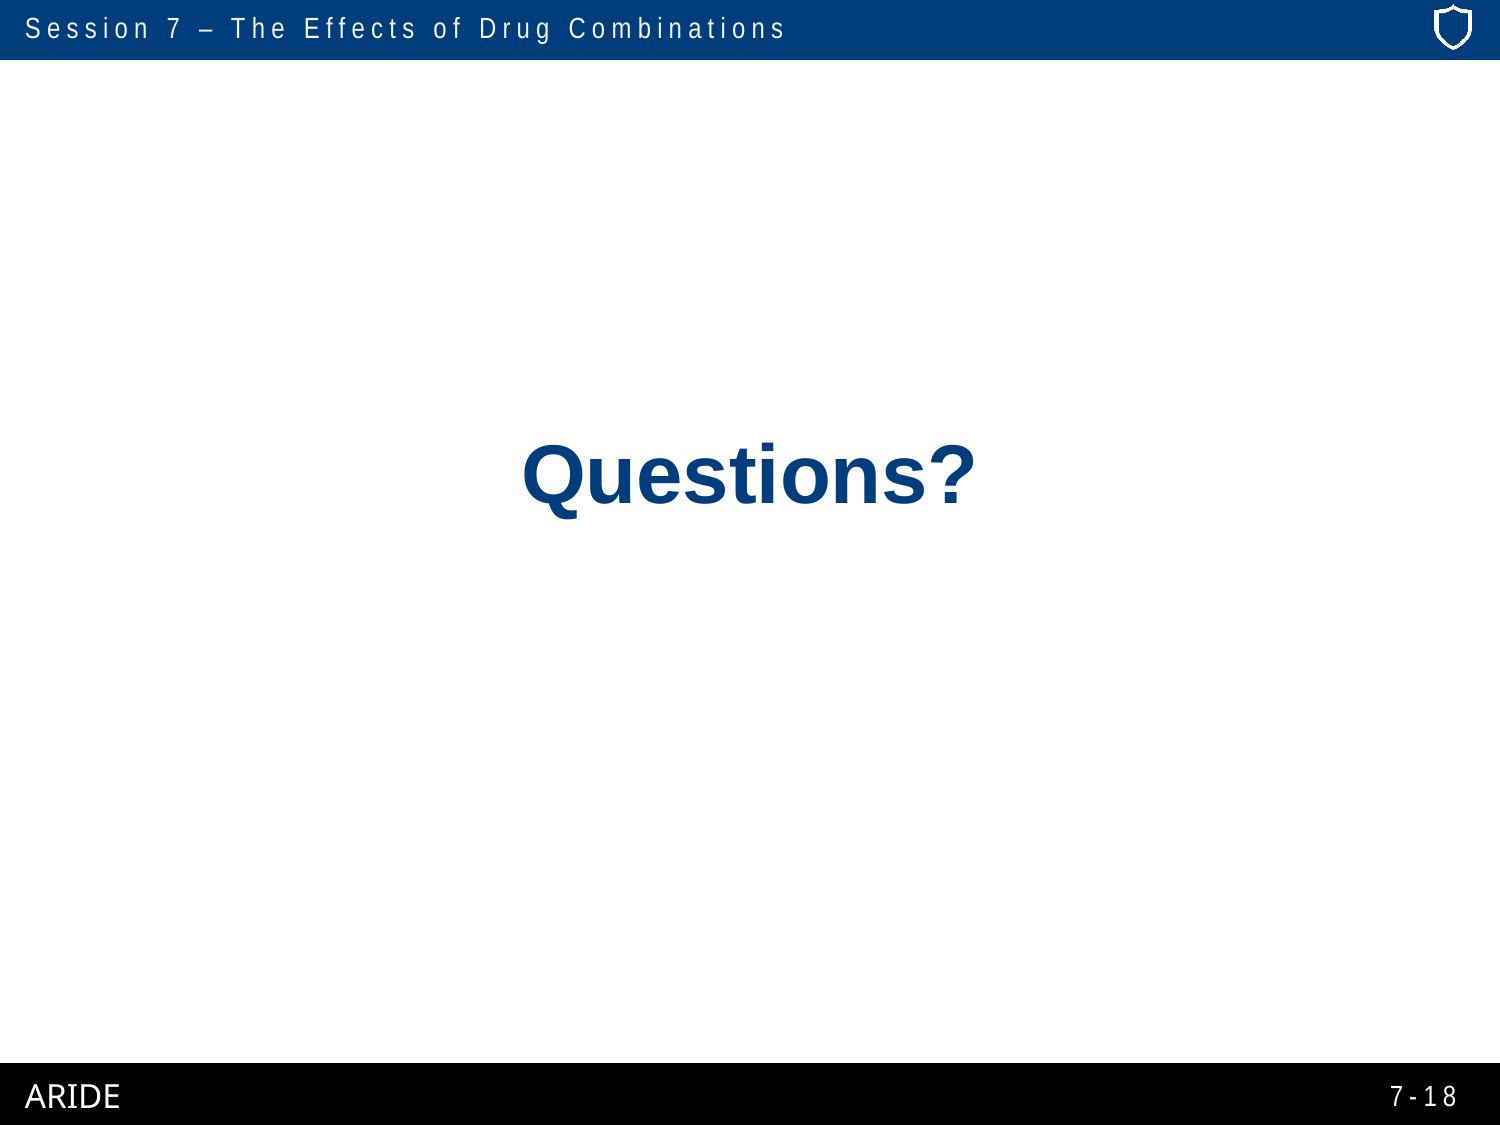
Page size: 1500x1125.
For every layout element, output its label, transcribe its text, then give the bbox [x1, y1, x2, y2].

picture [1434, 4, 1472, 50]
slide_number 7-18 [1121, 1065, 1472, 1125]
title Questions? [112, 349, 1388, 591]
